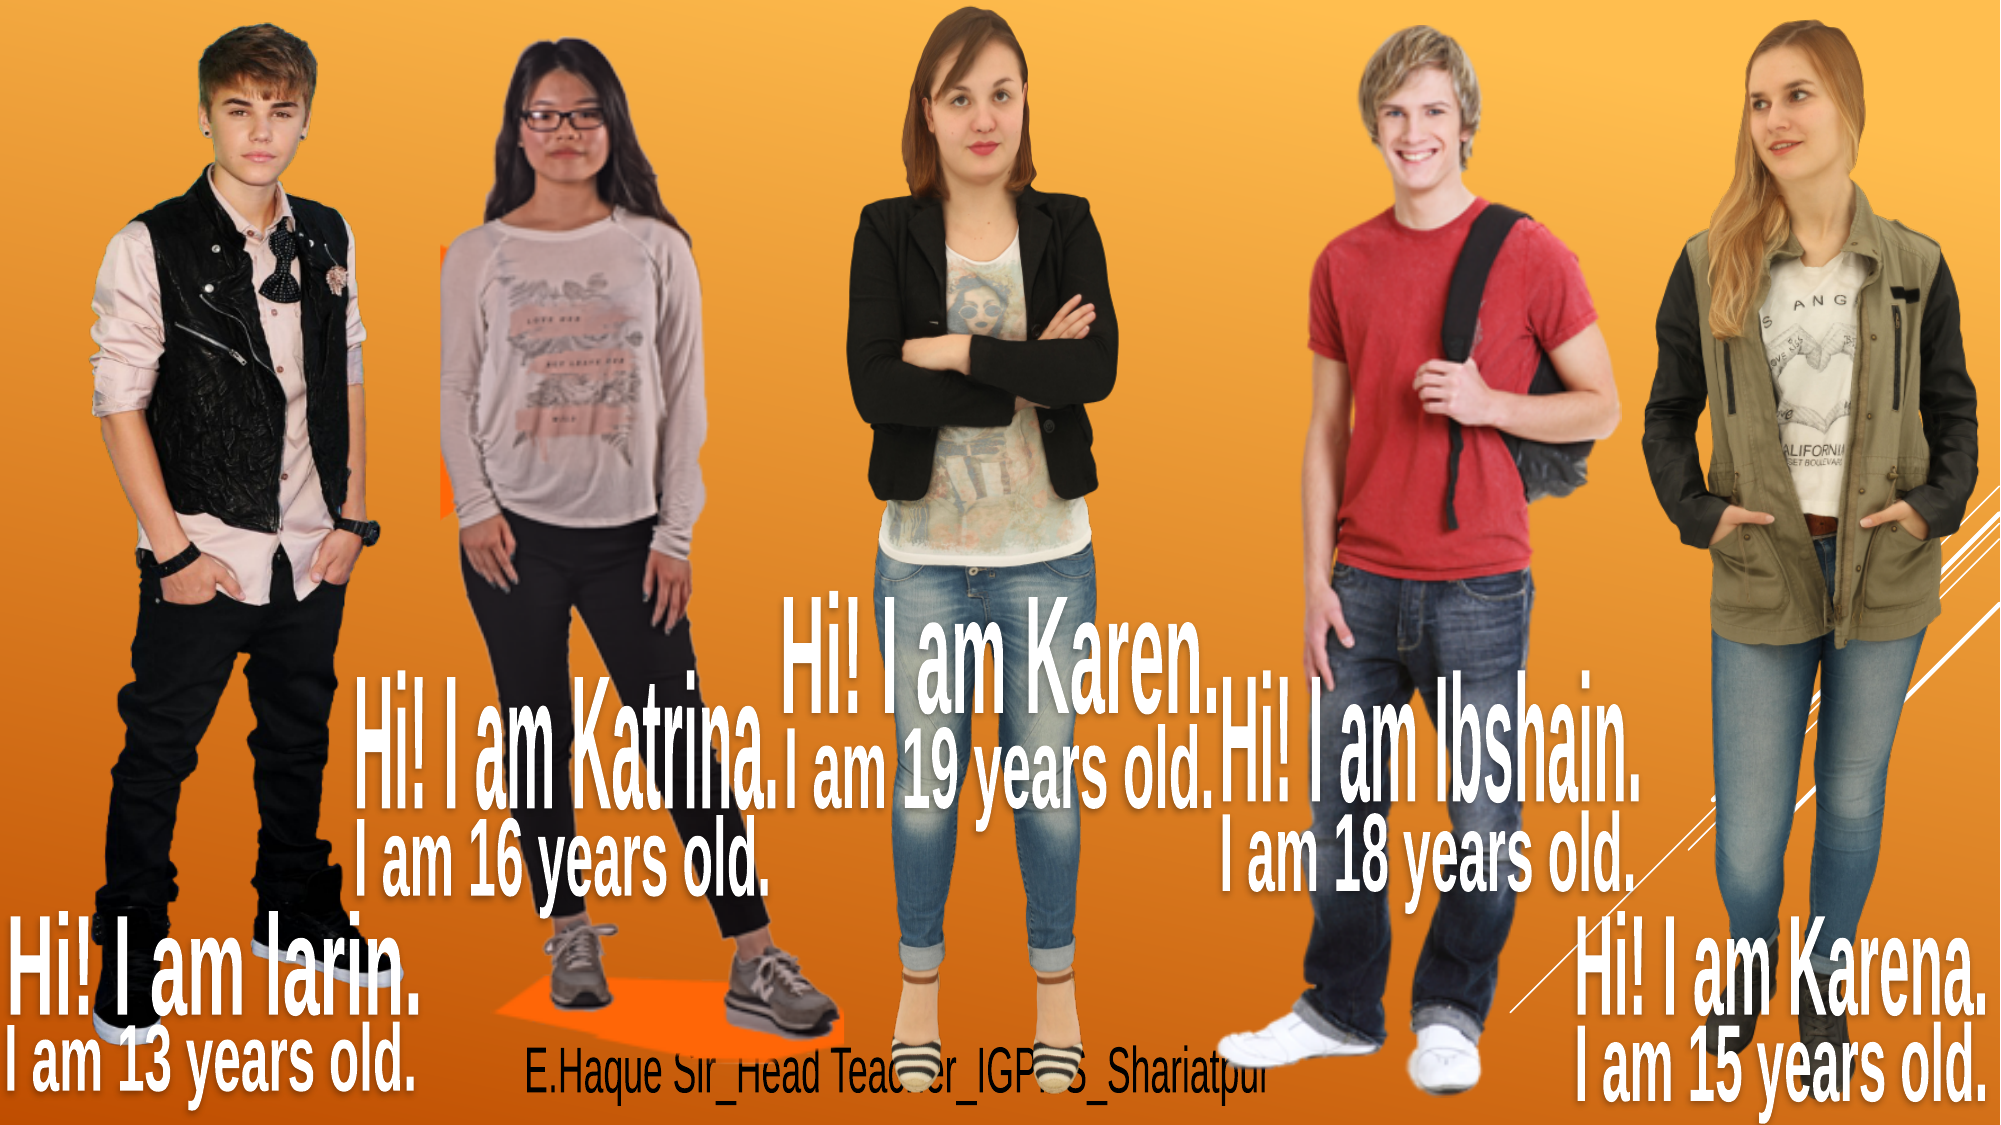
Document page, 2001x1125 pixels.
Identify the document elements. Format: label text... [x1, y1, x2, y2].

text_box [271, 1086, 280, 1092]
picture [65, 0, 424, 1086]
text_box Hi! I am Karen. [1167, 623, 1176, 714]
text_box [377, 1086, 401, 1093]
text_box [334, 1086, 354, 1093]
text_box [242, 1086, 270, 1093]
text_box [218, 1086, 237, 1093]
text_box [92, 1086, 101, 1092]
picture [440, 0, 1160, 1125]
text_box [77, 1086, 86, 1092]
text_box I am 13 years old. [32, 1038, 71, 1093]
picture [1176, 0, 1986, 1125]
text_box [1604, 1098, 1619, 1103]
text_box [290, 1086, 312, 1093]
text_box I am 13 years old. [187, 1086, 205, 1112]
text_box I am 16 years old. [424, 834, 440, 897]
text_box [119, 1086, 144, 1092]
text_box I am 19 years old. [1170, 747, 1176, 808]
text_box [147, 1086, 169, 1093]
